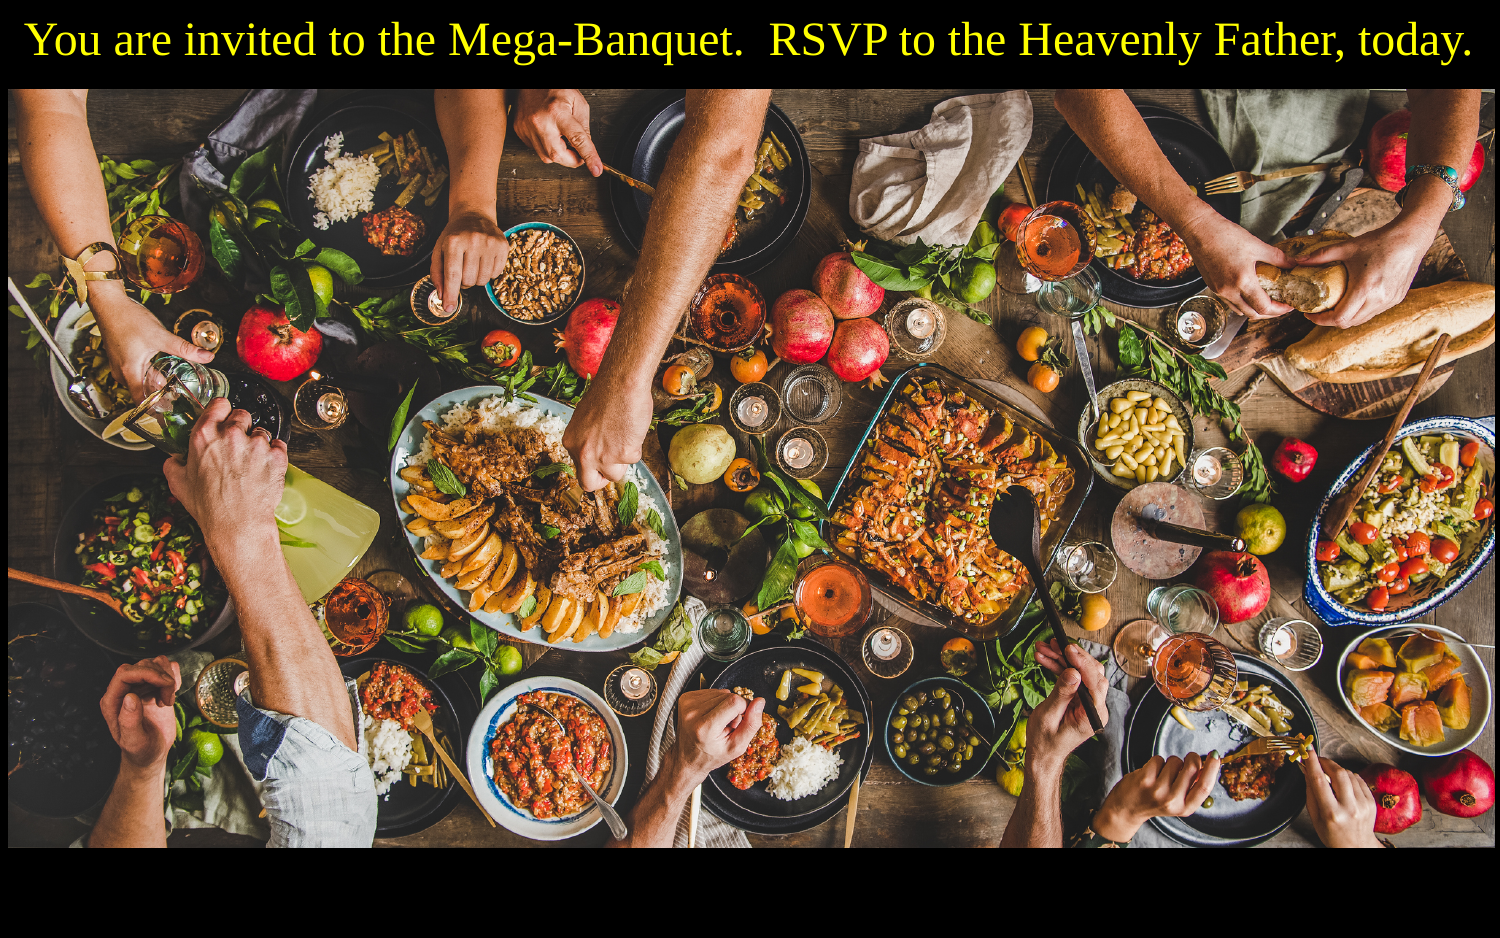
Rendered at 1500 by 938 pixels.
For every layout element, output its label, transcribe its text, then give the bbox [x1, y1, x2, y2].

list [7, 89, 1496, 848]
text_box You are invited to the Mega-Banquet. RSVP to the Heavenly Father, today. [0, 0, 1500, 73]
